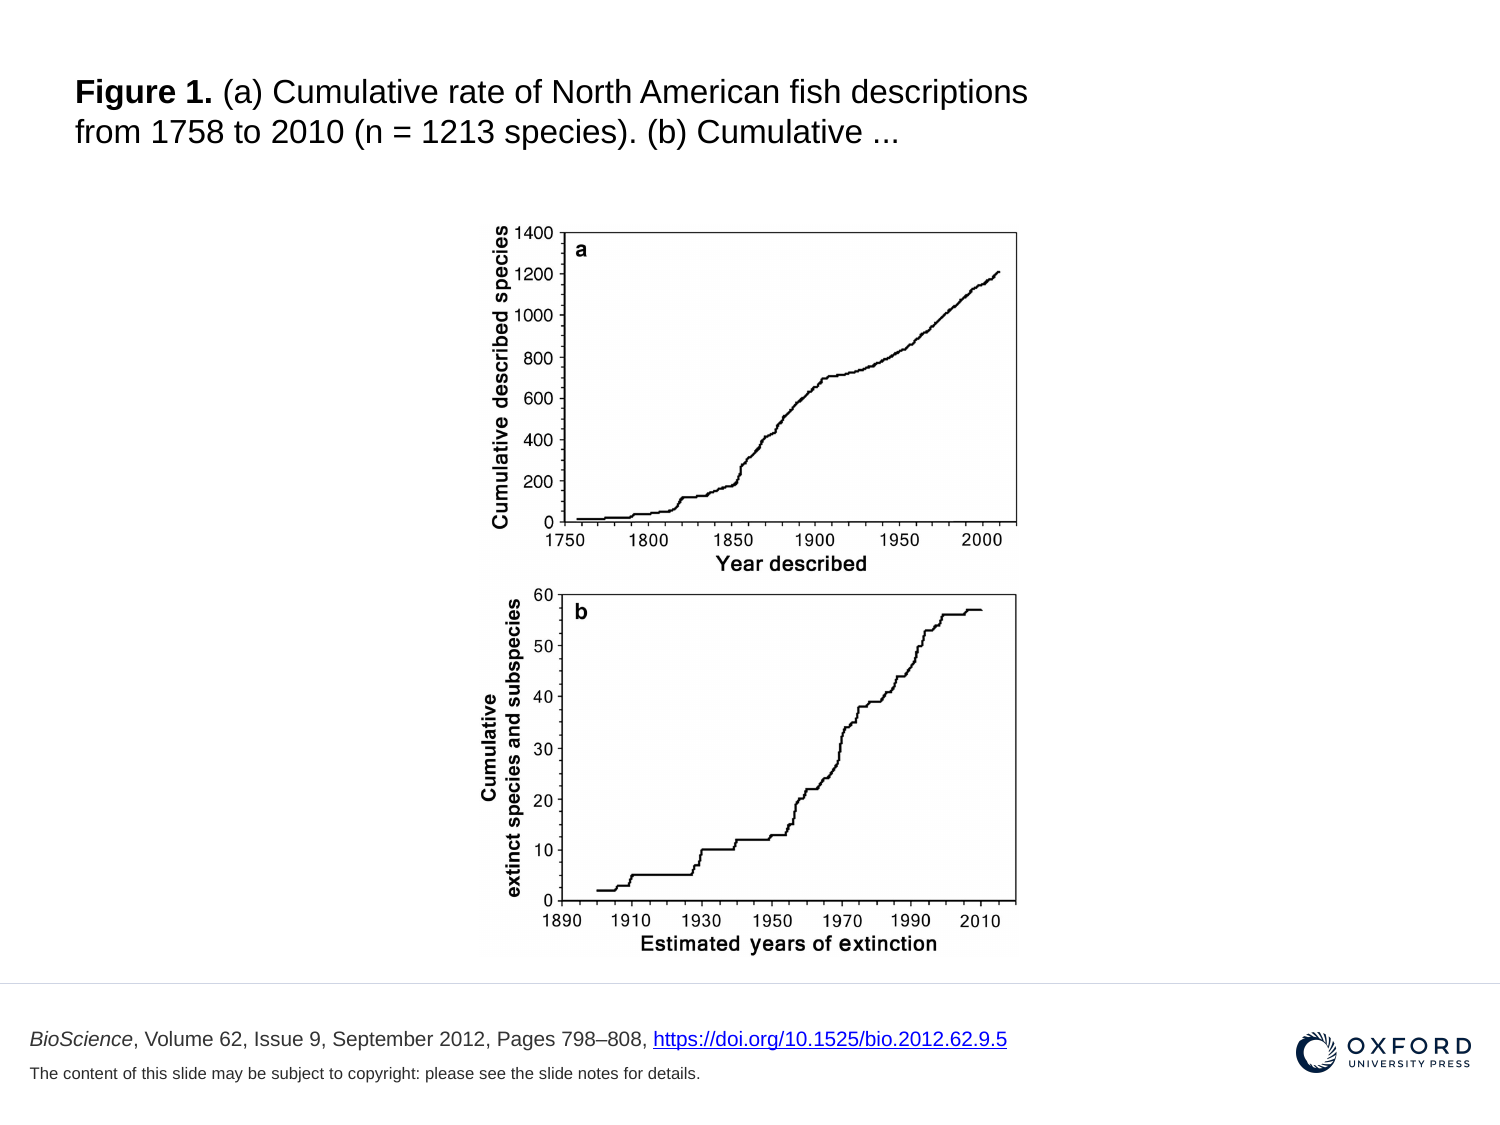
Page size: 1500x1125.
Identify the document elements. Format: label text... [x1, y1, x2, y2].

title Figure 1. (a) Cumulative rate of North American fish descriptions from 1758 to 2010 (n = 1213 species). (b) Cumulative ... [75, 69, 1078, 171]
picture [1296, 1032, 1471, 1073]
picture [479, 224, 1019, 957]
footer BioScience, Volume 62, Issue 9, September 2012, Pages 798–808, https://doi.org/10.1525/bio.2012.62.9.5 The content of this slide may be subject to copyright: please see the slide notes for details. [0, 983, 1260, 1125]
